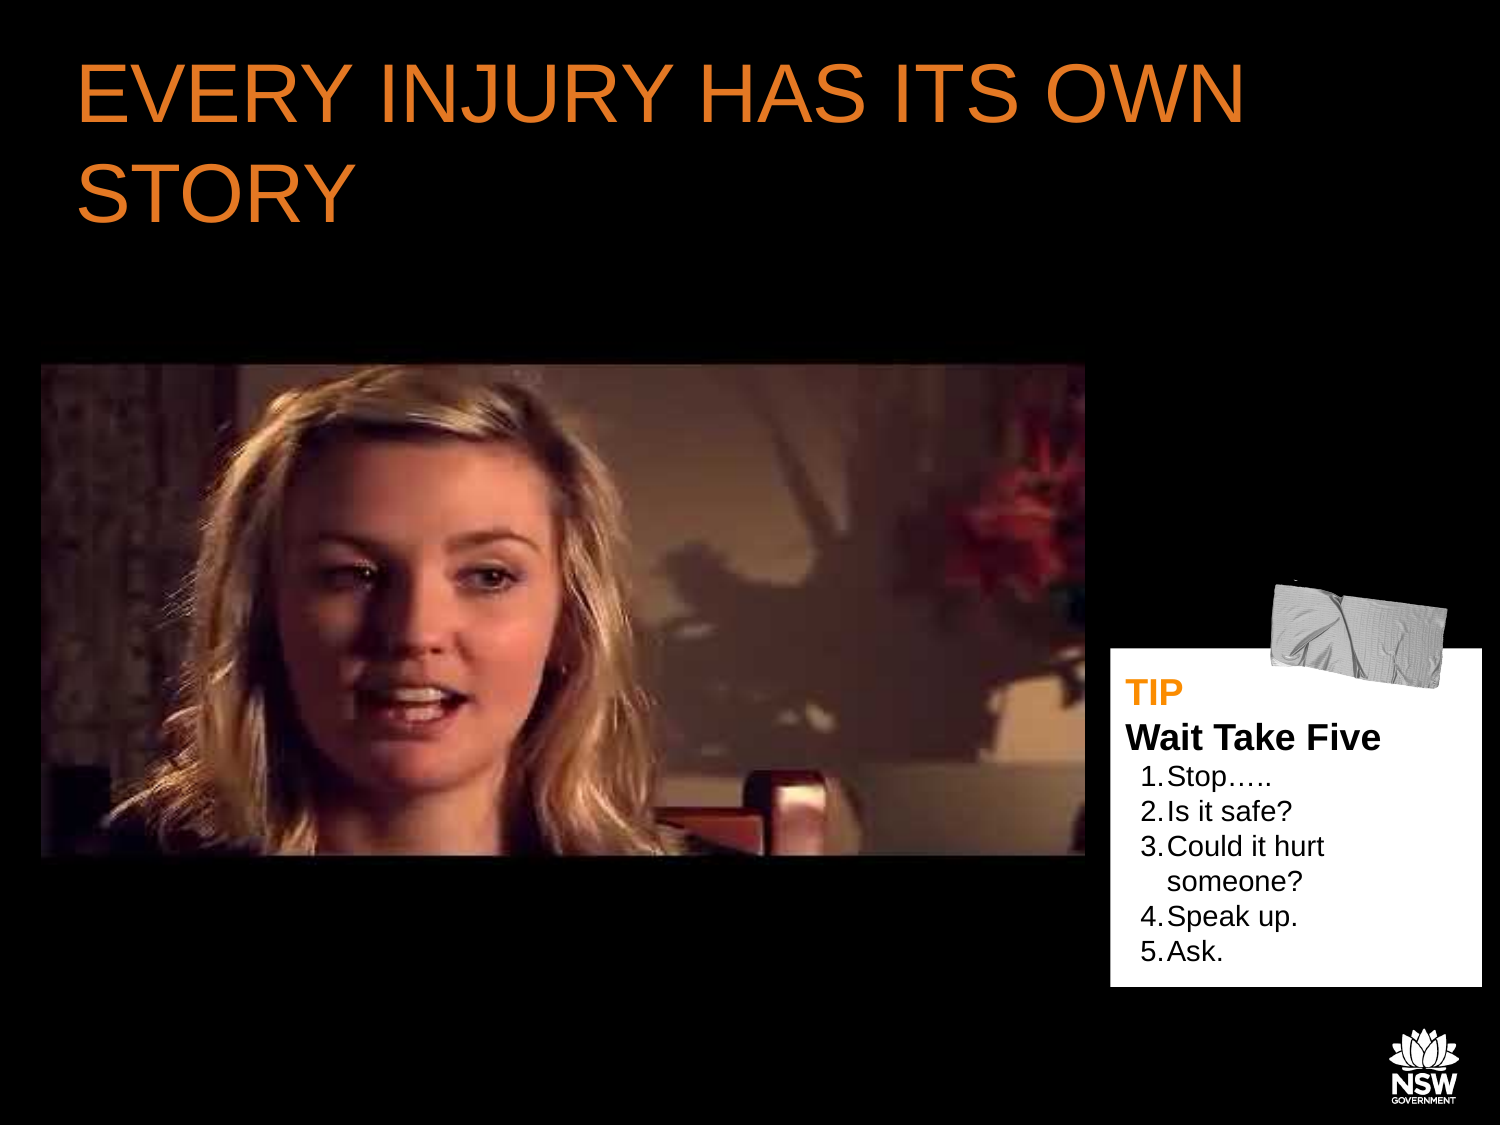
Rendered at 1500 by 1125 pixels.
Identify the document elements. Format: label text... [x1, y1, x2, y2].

picture [1371, 1022, 1483, 1109]
picture [41, 283, 1085, 938]
title EVERY INJURY HAS ITS OWN STORY [75, 45, 1425, 233]
text_box TIP Wait Take Five Stop….. Is it safe? Could it hurt someone? Speak up. Ask. [1110, 648, 1482, 987]
picture [1244, 575, 1455, 703]
